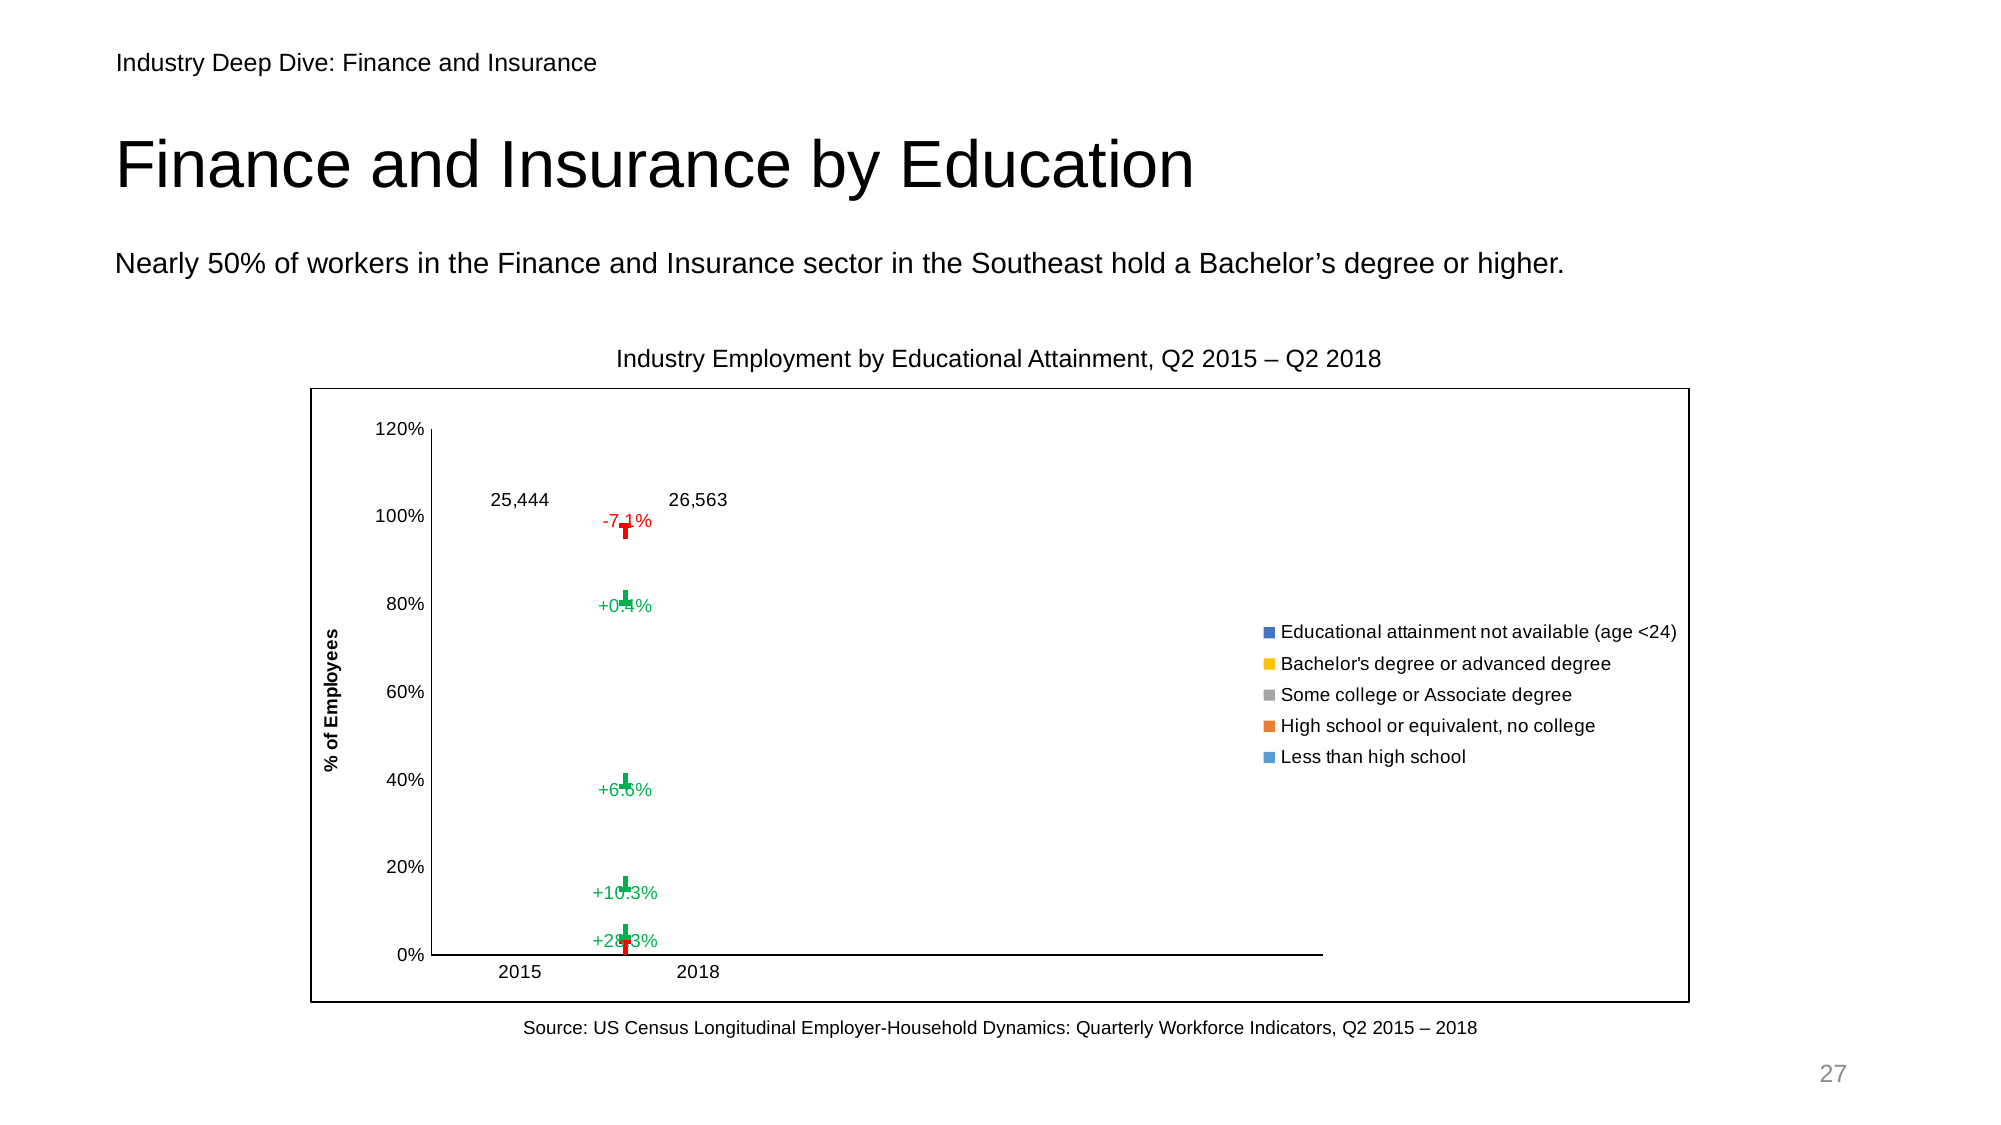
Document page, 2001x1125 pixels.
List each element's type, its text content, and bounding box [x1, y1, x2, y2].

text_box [324, 334, 1675, 1052]
text_box Nearly 50% of workers in the Finance and Insurance sector in the Southeast hold a Bachelor’s degree or higher. [100, 237, 1883, 288]
title Finance and Insurance by Education [100, 99, 1900, 233]
chart [1675, 387, 1690, 1003]
slide_number 27 [1412, 1042, 1863, 1103]
chart [309, 387, 324, 1003]
text_box Industry Deep Dive: Finance and Insurance [101, 39, 614, 85]
